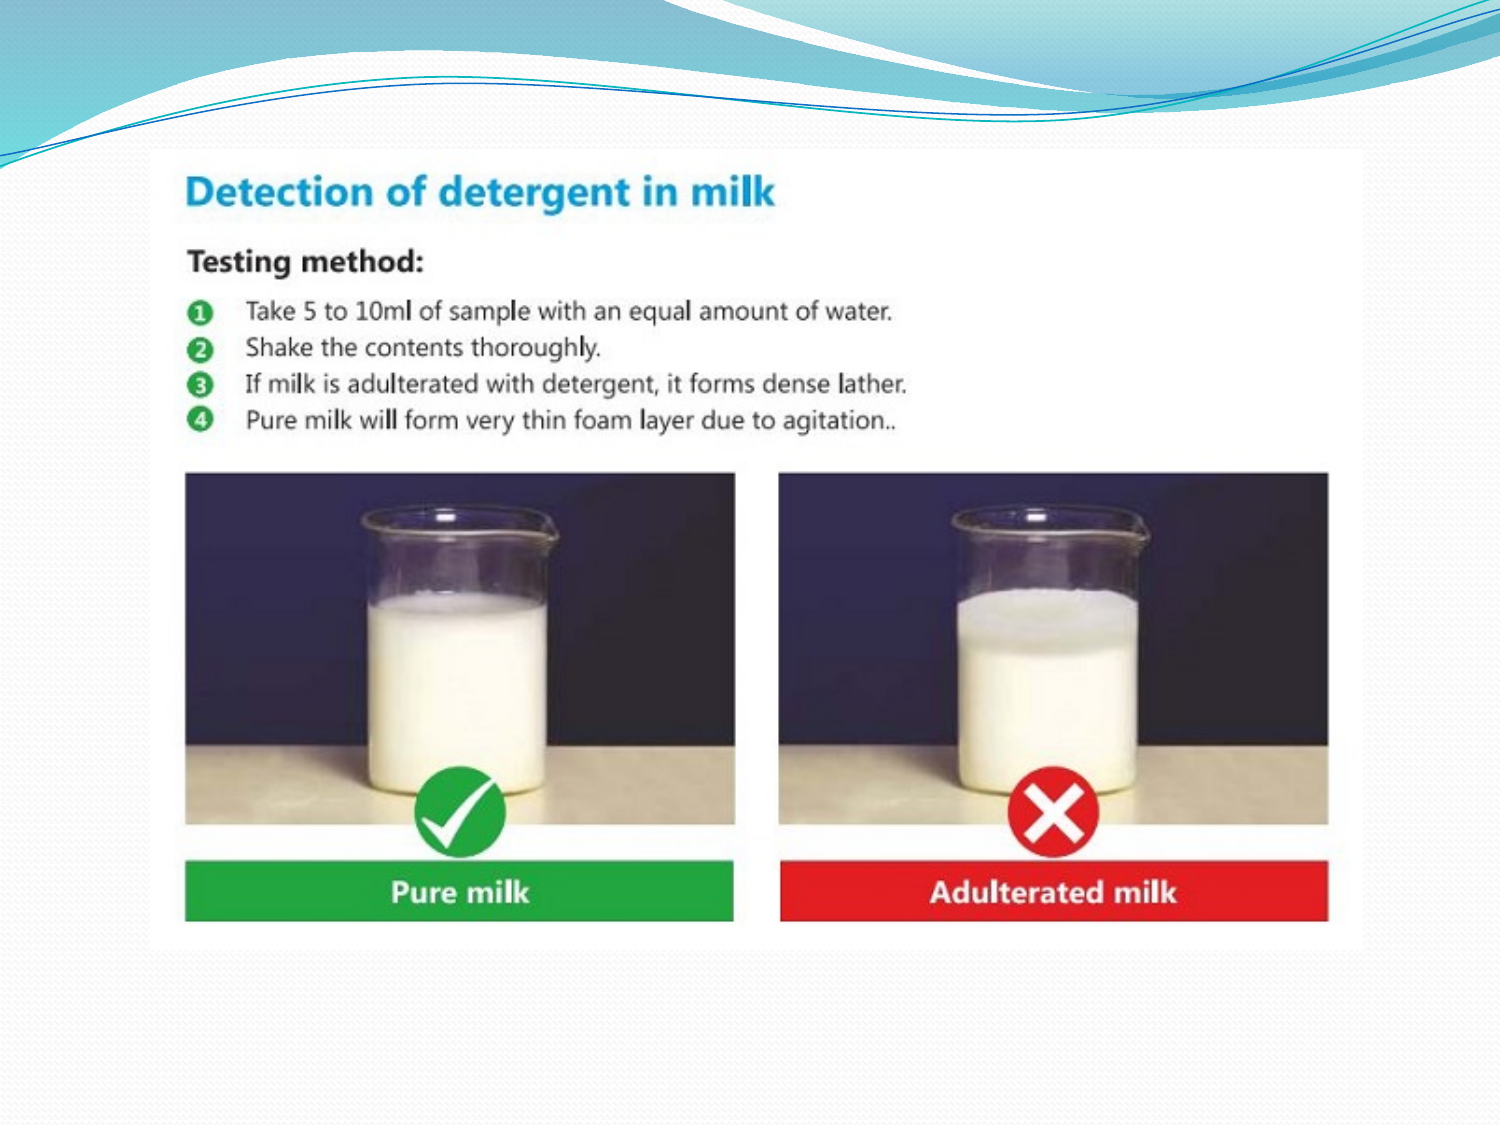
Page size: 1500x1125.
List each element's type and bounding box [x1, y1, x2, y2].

picture [149, 149, 1363, 951]
